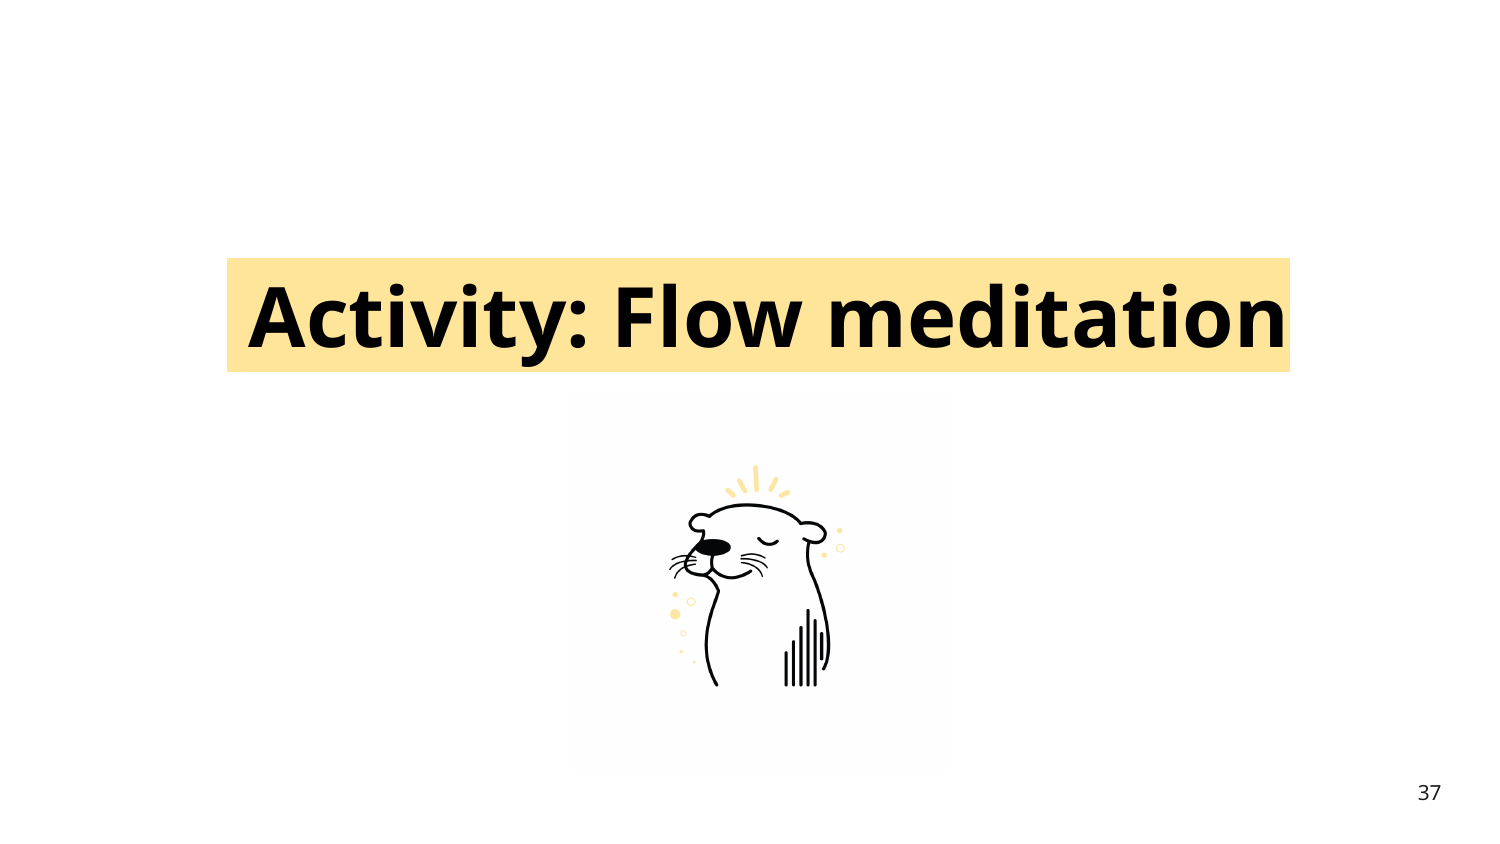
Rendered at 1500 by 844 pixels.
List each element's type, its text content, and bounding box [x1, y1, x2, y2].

picture [568, 390, 948, 770]
slide_number 37 [1384, 764, 1475, 822]
title Activity: Flow meditation [120, 219, 1396, 410]
